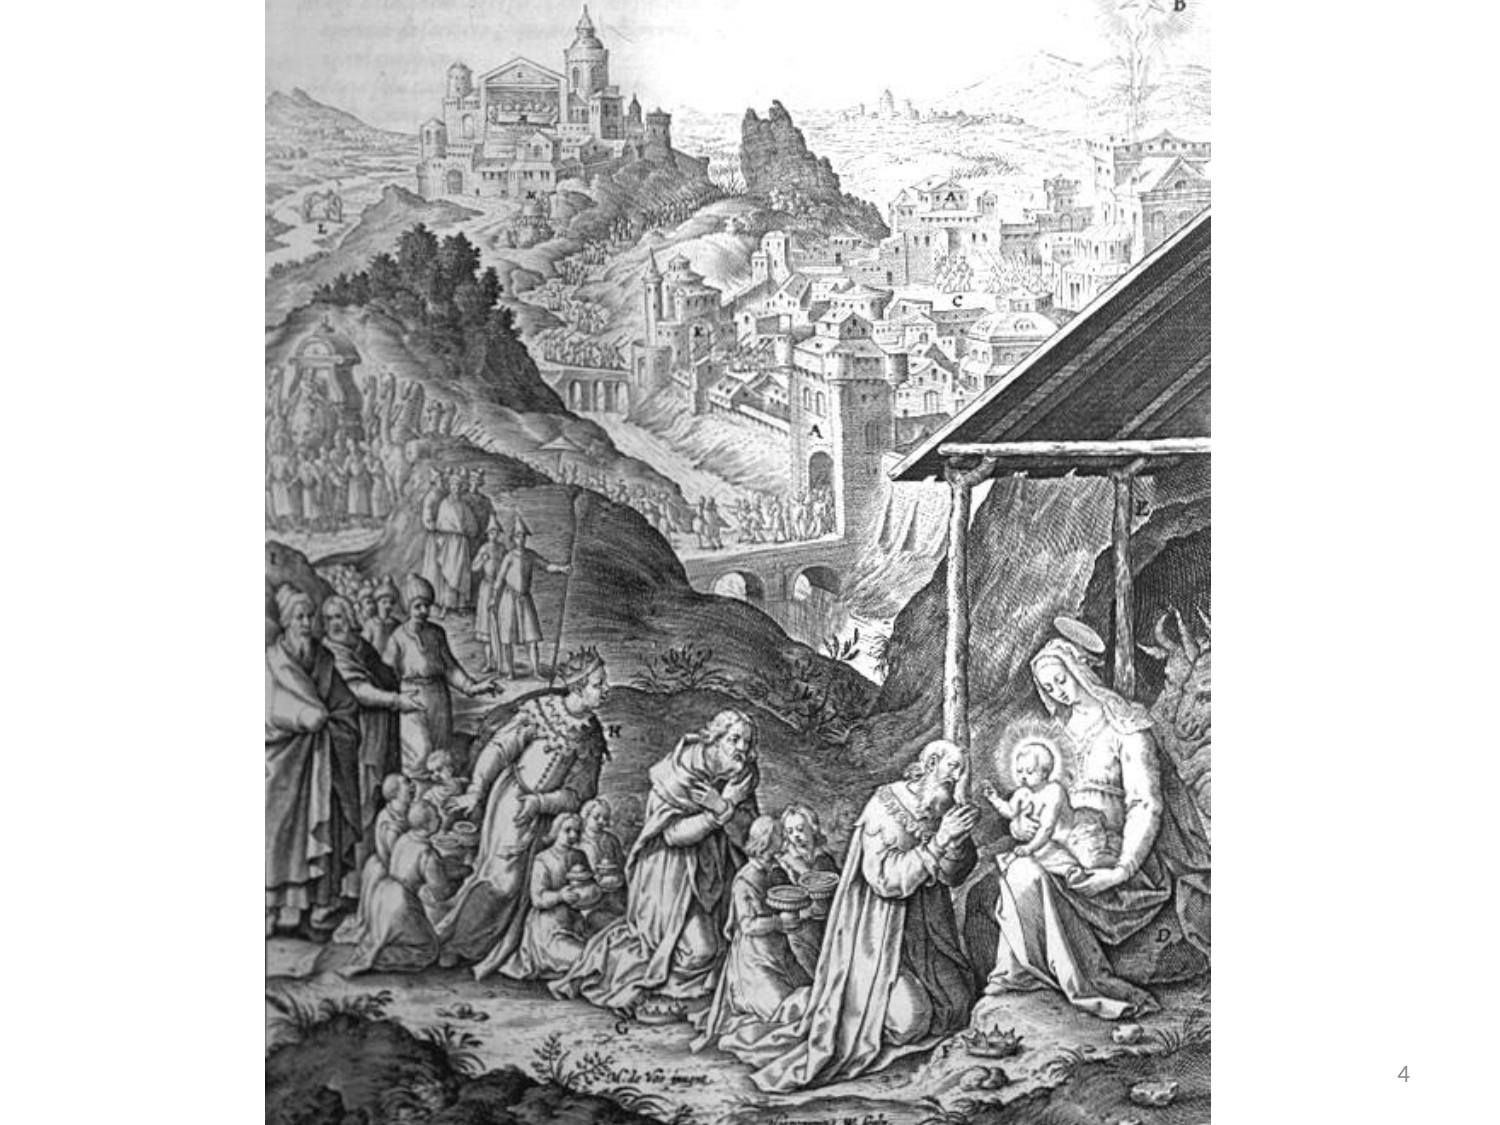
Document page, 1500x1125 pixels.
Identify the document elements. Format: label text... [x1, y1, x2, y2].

slide_number 4 [1214, 1042, 1425, 1103]
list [265, 0, 1211, 1125]
